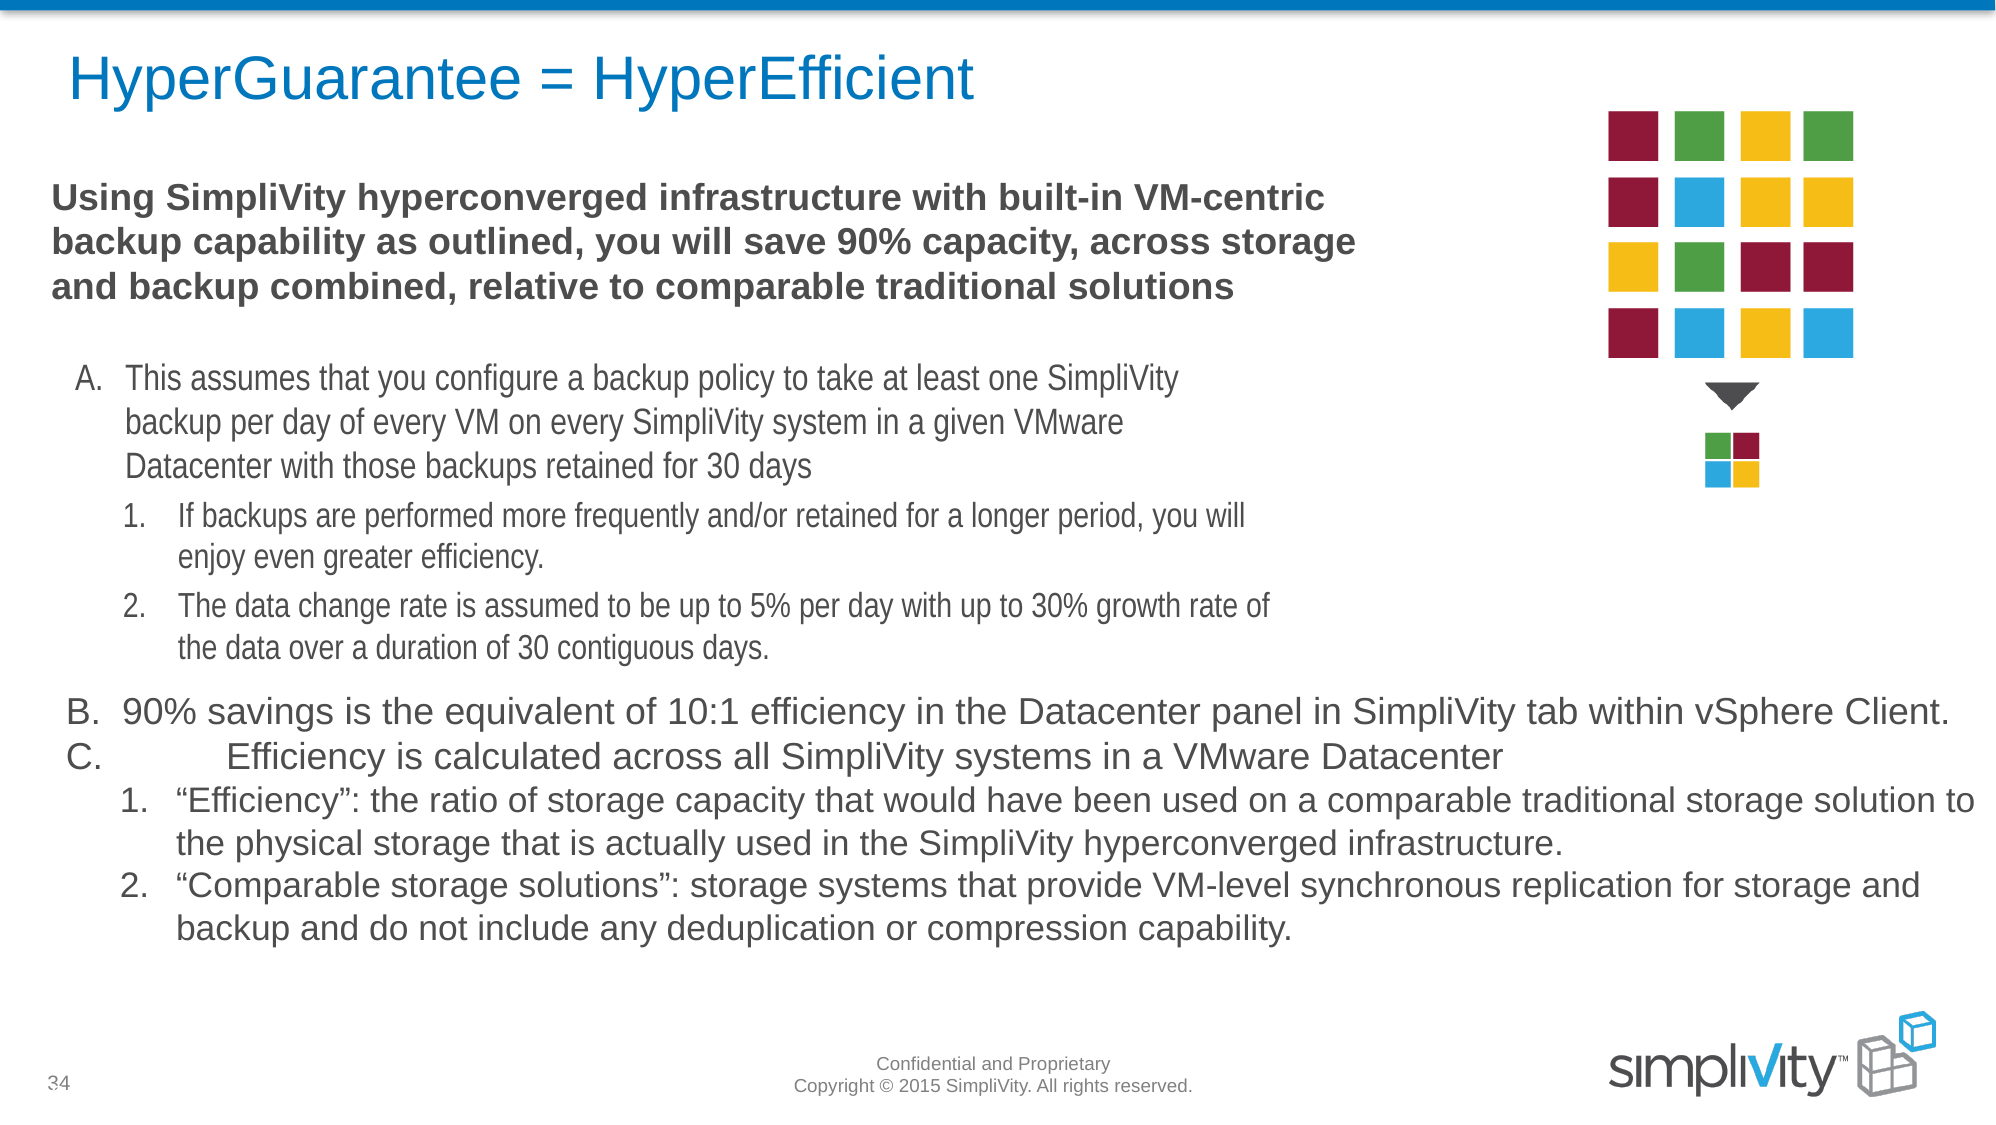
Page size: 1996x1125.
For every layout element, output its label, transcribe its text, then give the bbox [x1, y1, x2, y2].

list HyperGuarantee = HyperEfficient [53, 30, 1461, 120]
picture [1466, 12, 1995, 586]
text_box Using SimpliVity hyperconverged infrastructure with built-in VM-centric backup capability as outlined, you will save 90% capacity, across storage and backup combined, relative to comparable traditional solutions [36, 165, 1433, 360]
picture [1609, 1011, 1936, 1097]
text_box B. 90% savings is the equivalent of 10:1 efficiency in the Datacenter panel in SimpliVity tab within vSphere Client. C. Efficiency is calculated across all SimpliVity systems in a VMware Datacenter “Efficiency”: the ratio of storage capacity that would have been used on a comparable traditional storage solution to the physical storage that is actually used in the SimpliVity hyperconverged infrastructure. “Comparable storage solutions”: storage systems that provide VM-level synchronous replication for storage and backup and do not include any deduplication or compression capability. [0, 679, 1996, 1000]
footer [681, 1071, 1314, 1125]
subtitle This assumes that you configure a backup policy to take at least one SimpliVity backup per day of every VM on every SimpliVity system in a given VMware Datacenter with those backups retained for 30 days If backups are performed more frequently and/or retained for a longer period, you will enjoy even greater efficiency. The data change rate is assumed to be up to 5% per day with up to 30% growth rate of the data over a duration of 30 contiguous days. [55, 360, 1296, 678]
slide_number 34 [36, 1071, 503, 1125]
